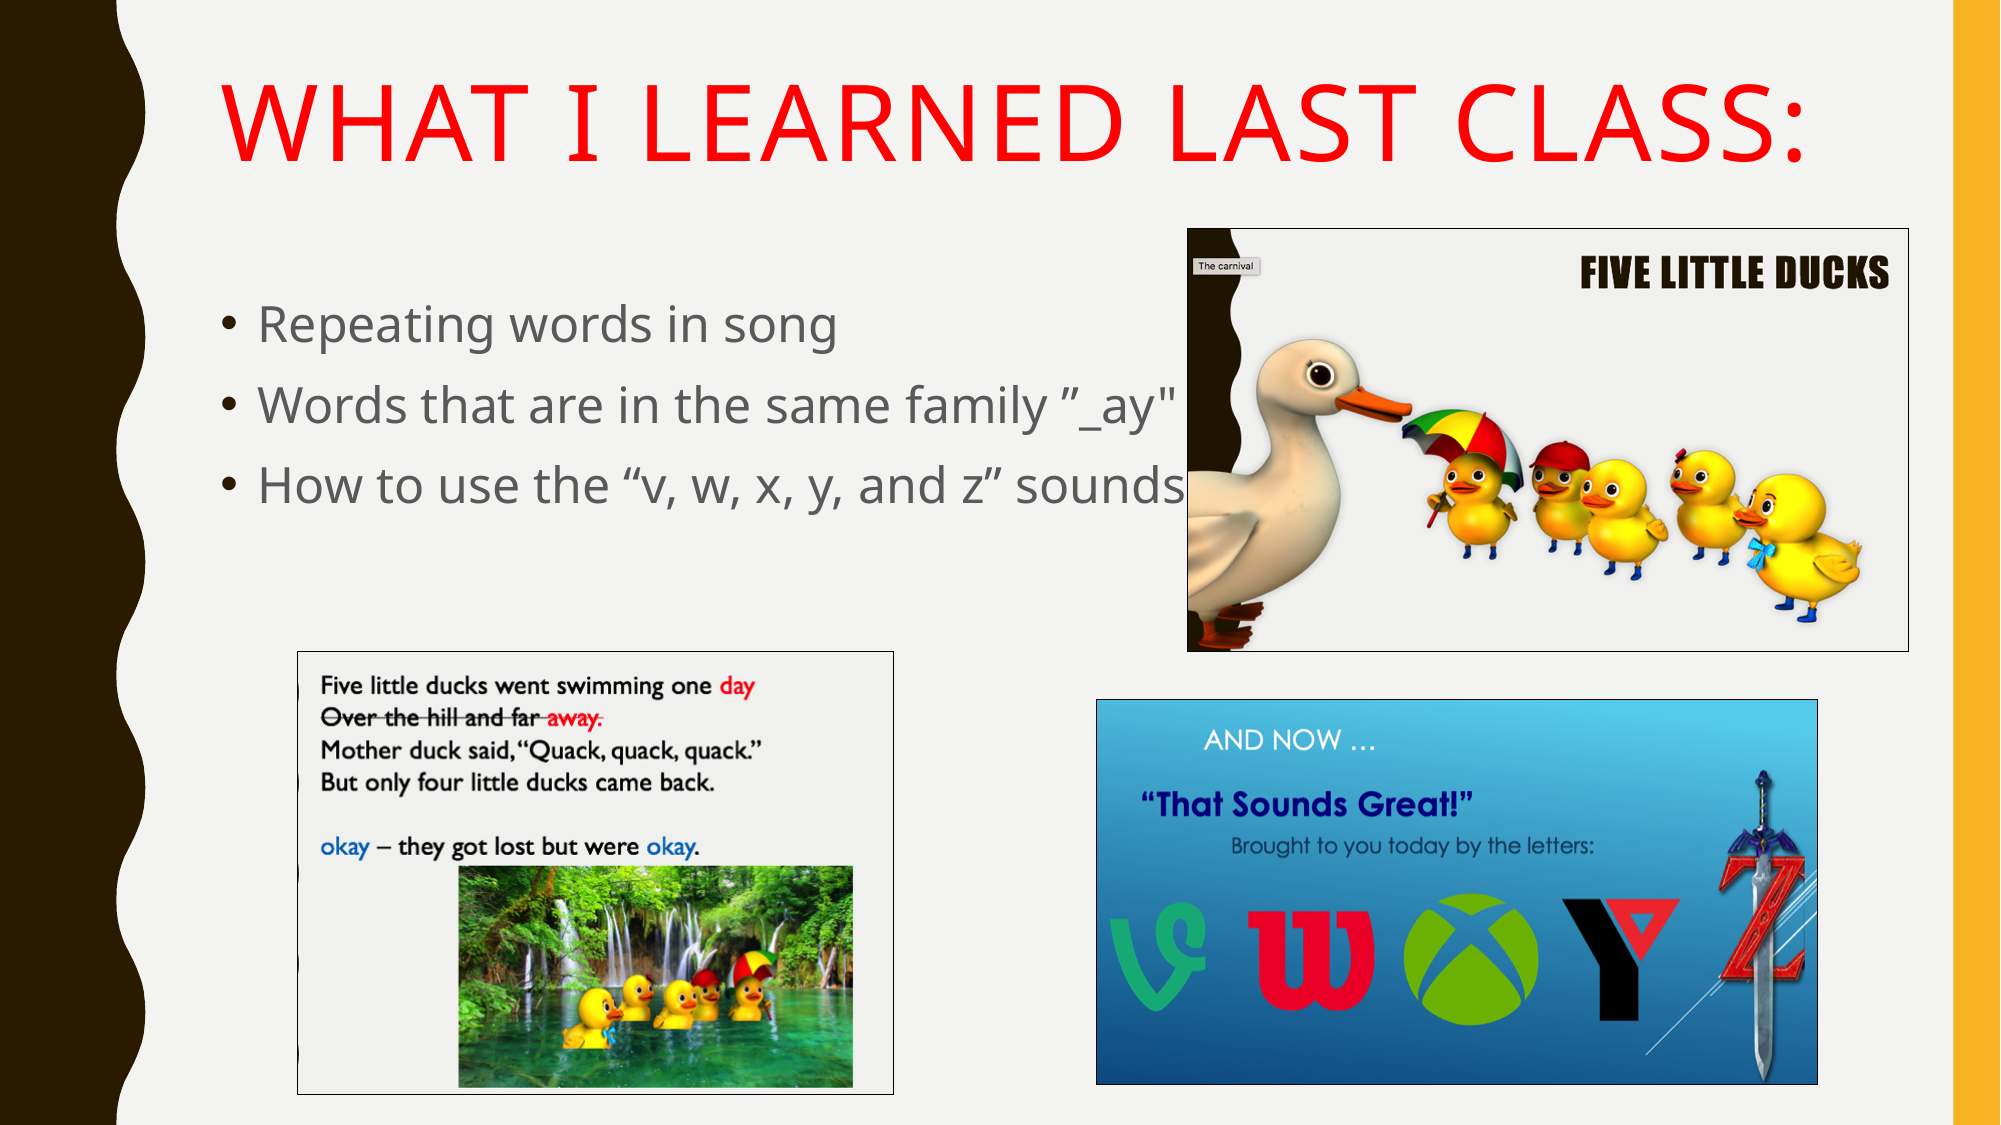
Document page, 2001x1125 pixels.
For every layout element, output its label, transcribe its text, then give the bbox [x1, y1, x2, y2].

picture [1095, 699, 1818, 1085]
picture [297, 651, 894, 1095]
picture [1187, 228, 1909, 652]
list Repeating words in song Words that are in the same family ”_ay" How to use the “v, w, x, y, and z” sounds [205, 279, 1534, 869]
title What I learned last class: [205, 62, 1875, 279]
